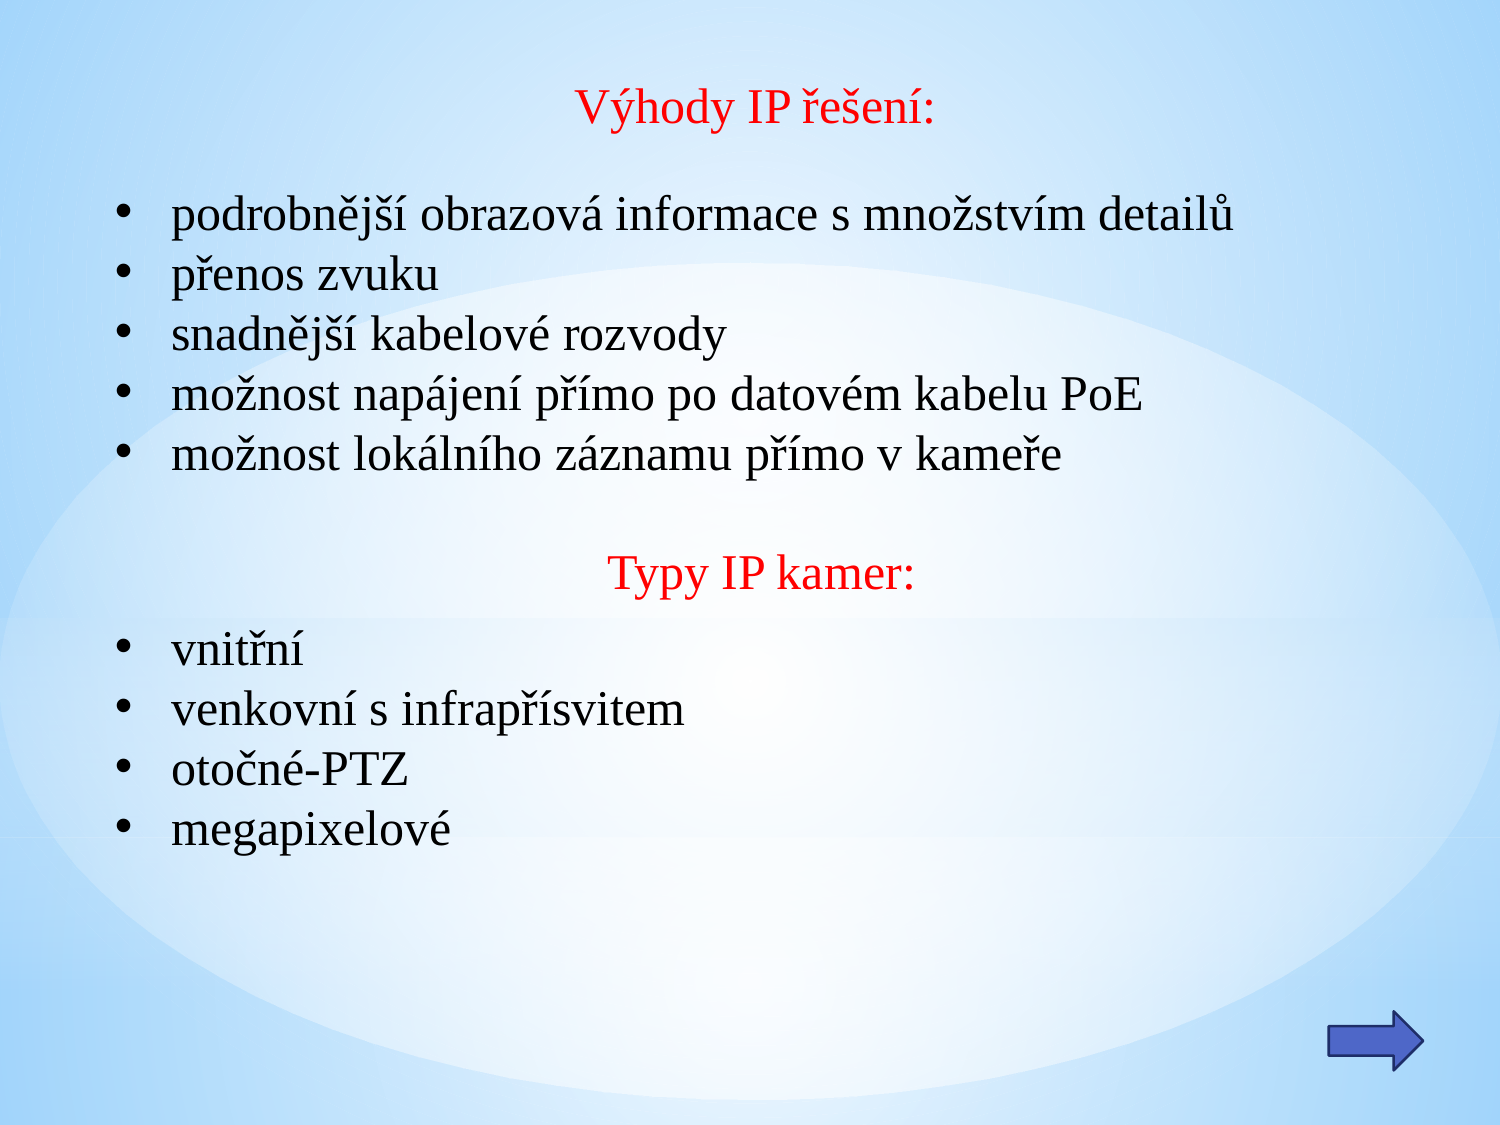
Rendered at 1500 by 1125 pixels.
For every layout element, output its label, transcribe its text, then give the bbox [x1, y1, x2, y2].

text_box podrobnější obrazová informace s množstvím detailů přenos zvuku snadnější kabelové rozvody možnost napájení přímo po datovém kabelu PoE možnost lokálního záznamu přímo v kameře [100, 172, 1426, 488]
text_box Výhody IP řešení: [100, 66, 1424, 142]
text_box [1327, 1010, 1425, 1072]
text_box vnitřní venkovní s infrapřísvitem otočné-PTZ megapixelové [100, 607, 1424, 863]
text_box Typy IP kamer: [100, 532, 1424, 607]
